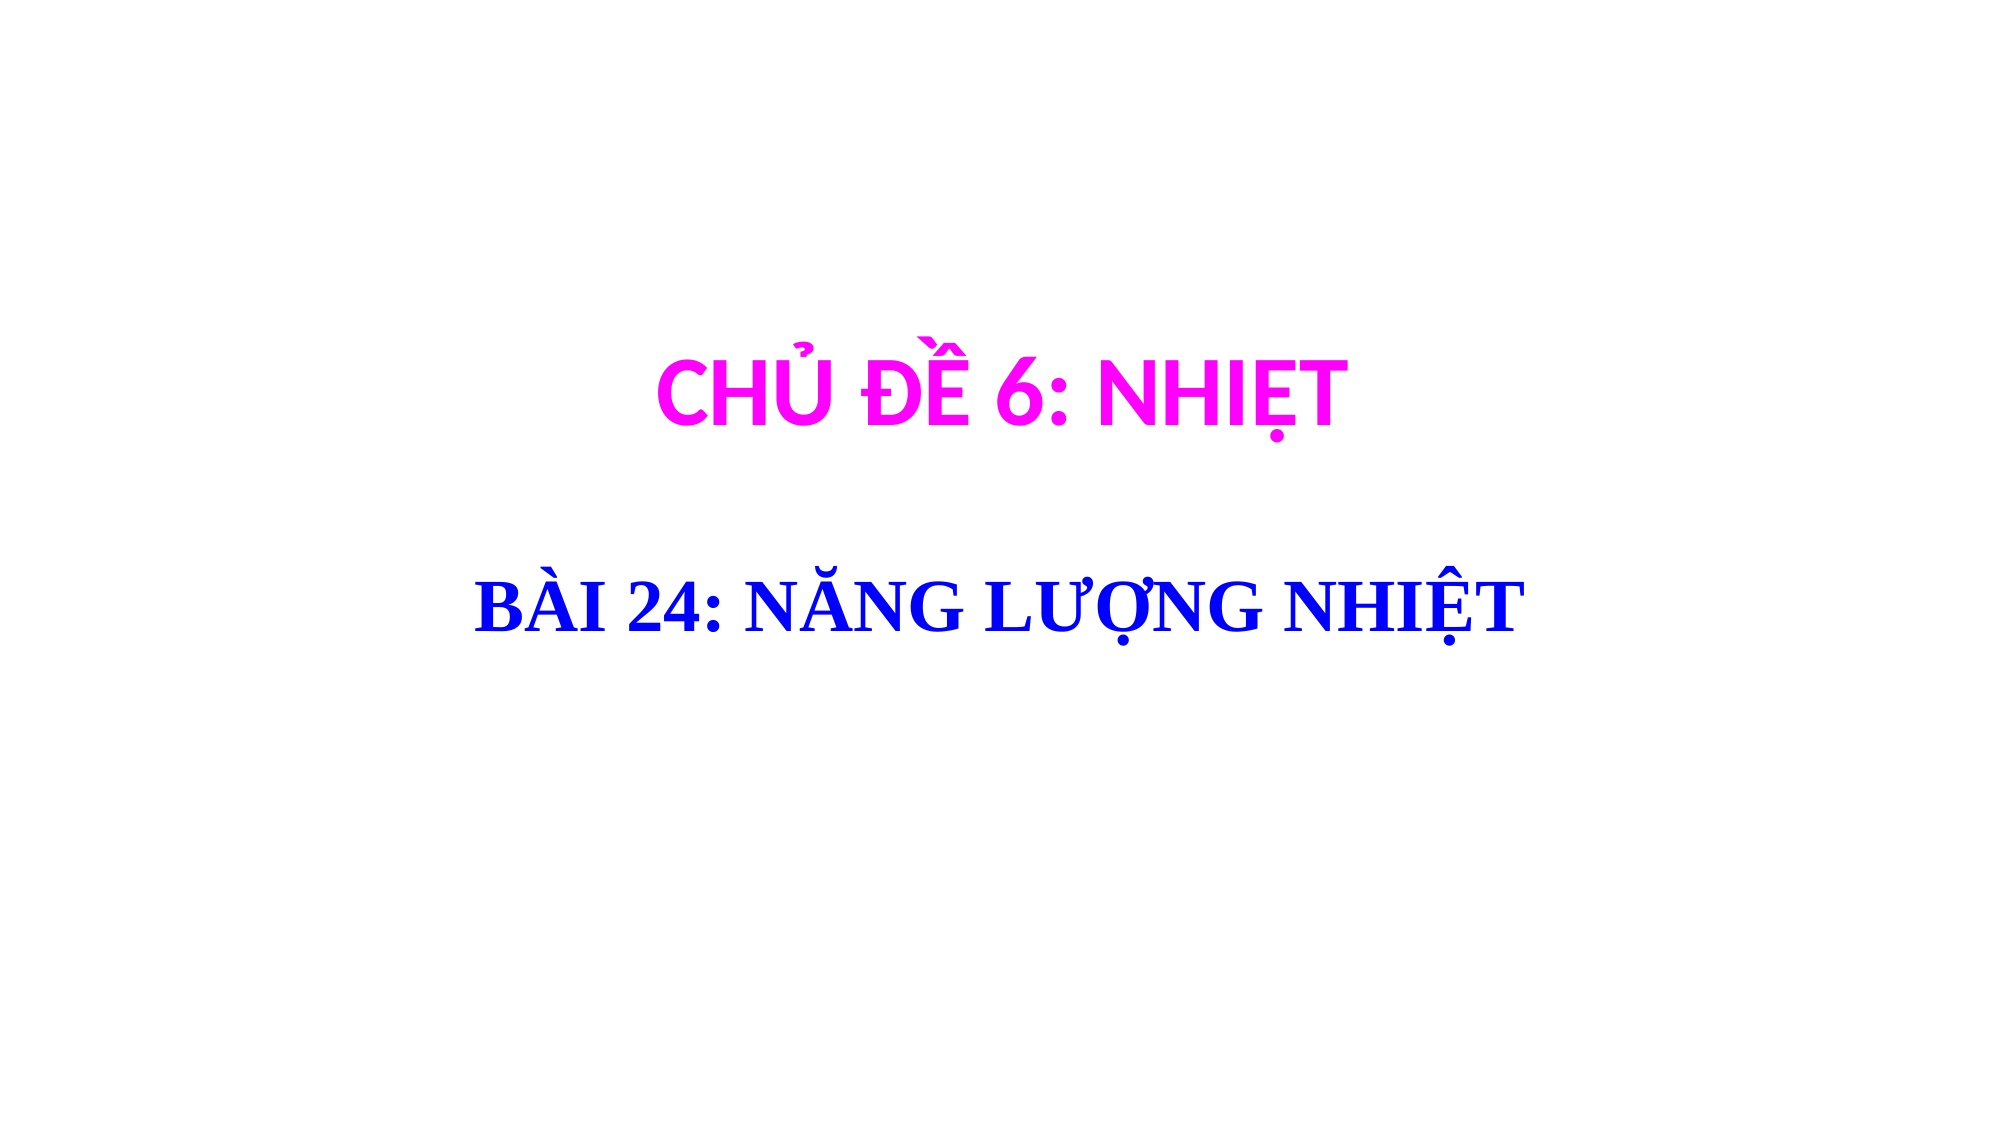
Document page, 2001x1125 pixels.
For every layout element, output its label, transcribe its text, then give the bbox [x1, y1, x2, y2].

text_box BÀI 24: NĂNG LƯỢNG NHIỆT [0, 548, 2000, 654]
text_box CHỦ ĐỀ 6: NHIỆT [640, 317, 1365, 453]
